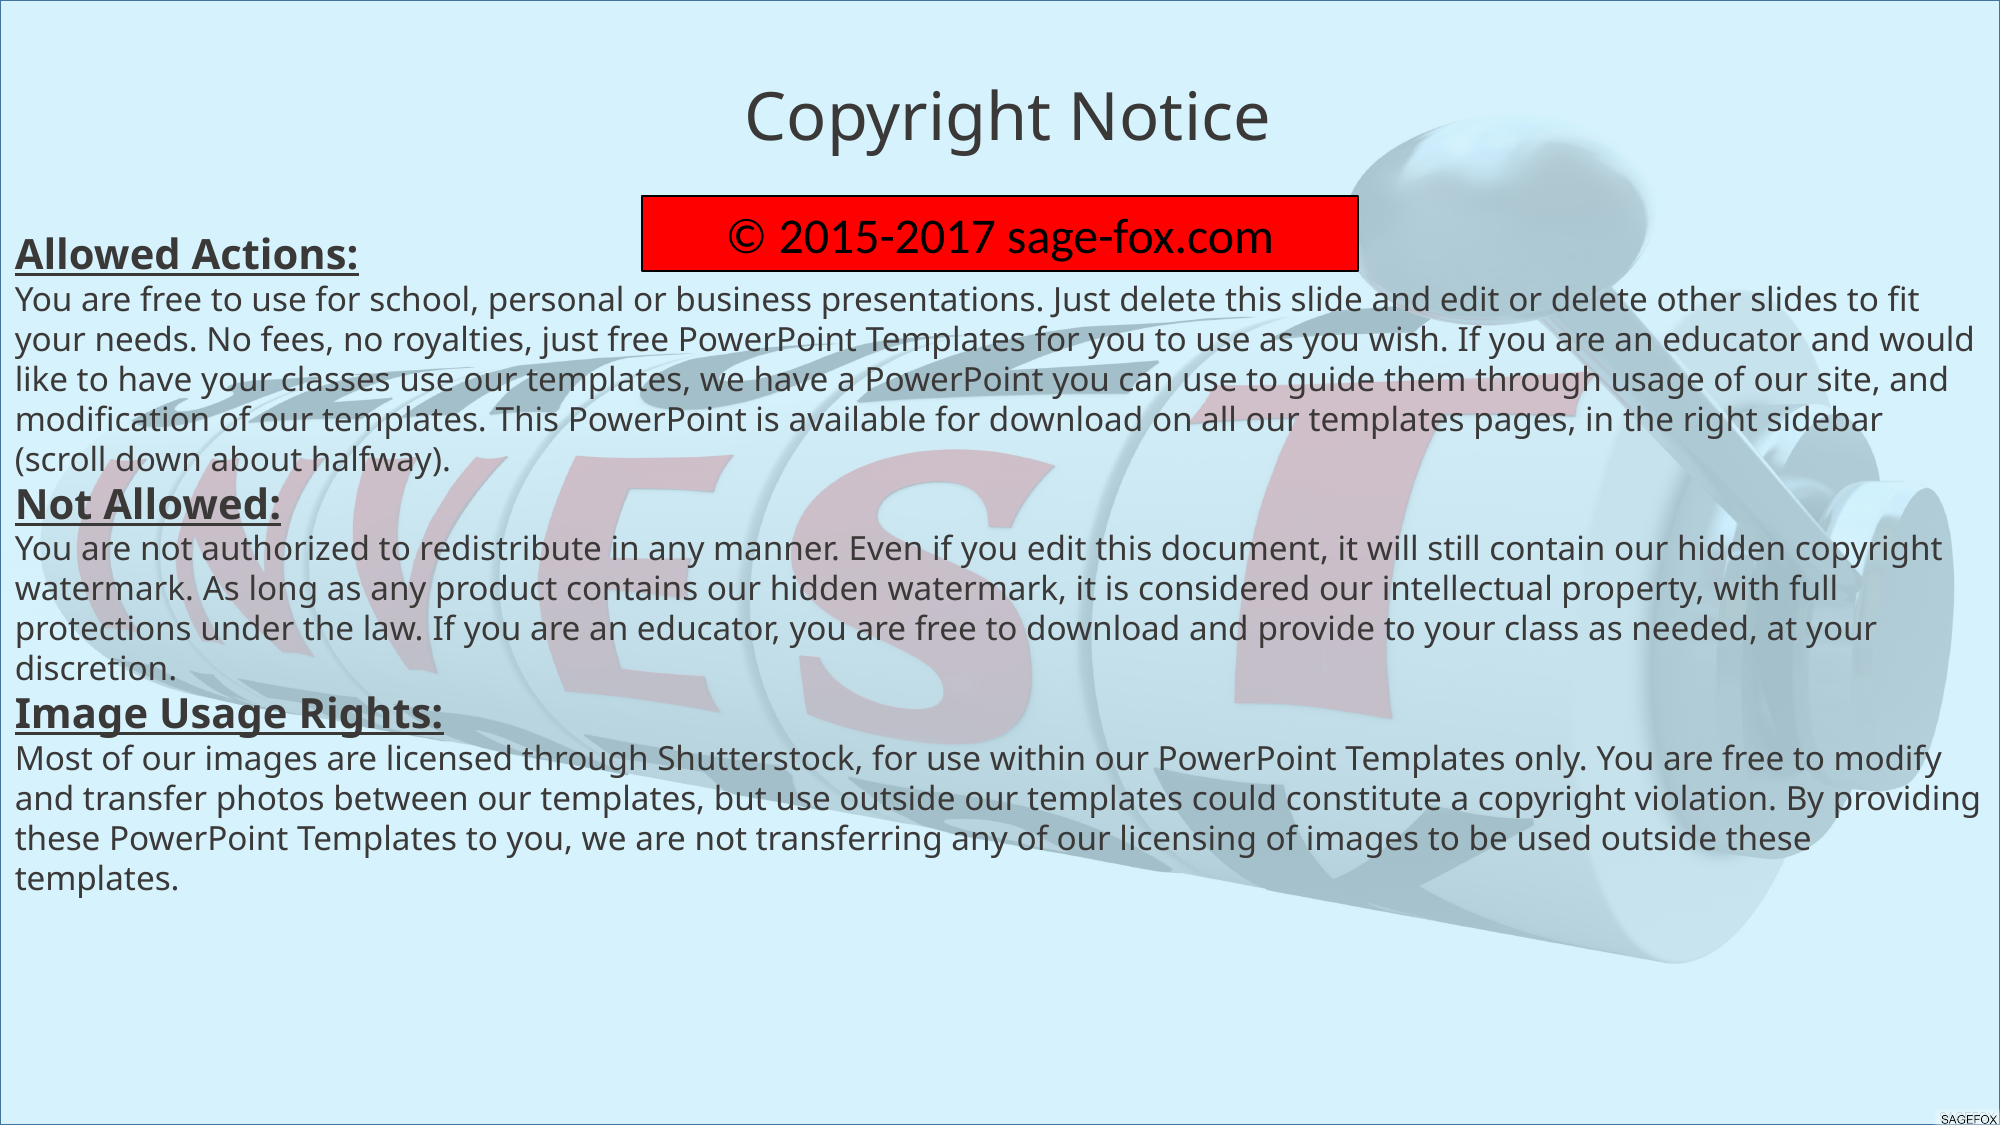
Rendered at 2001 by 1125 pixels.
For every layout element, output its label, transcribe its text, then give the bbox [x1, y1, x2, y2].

text_box Allowed Actions: You are free to use for school, personal or business presentations. Just delete this slide and edit or delete other slides to fit your needs. No fees, no royalties, just free PowerPoint Templates for you to use as you wish. If you are an educator and would like to have your classes use our templates, we have a PowerPoint you can use to guide them through usage of our site, and modification of our templates. This PowerPoint is available for download on all our templates pages, in the right sidebar (scroll down about halfway). Not Allowed: You are not authorized to redistribute in any manner. Even if you edit this document, it will still contain our hidden copyright watermark. As long as any product contains our hidden watermark, it is considered our intellectual property, with full protections under the law. If you are an educator, you are free to download and provide to your class as needed, at your discretion. Image Usage Rights: Most of our images are licensed through Shutterstock, for use within our PowerPoint Templates only. You are free to modify and transfer photos between our templates, but use outside our templates could constitute a copyright violation. By providing these PowerPoint Templates to you, we are not transferring any of our licensing of images to be used outside these templates. [0, 0, 2000, 1125]
text_box © 2015-2017 sage-fox.com [641, 196, 1358, 272]
title Copyright Notice [493, 60, 1524, 178]
picture [1938, 1114, 1999, 1125]
